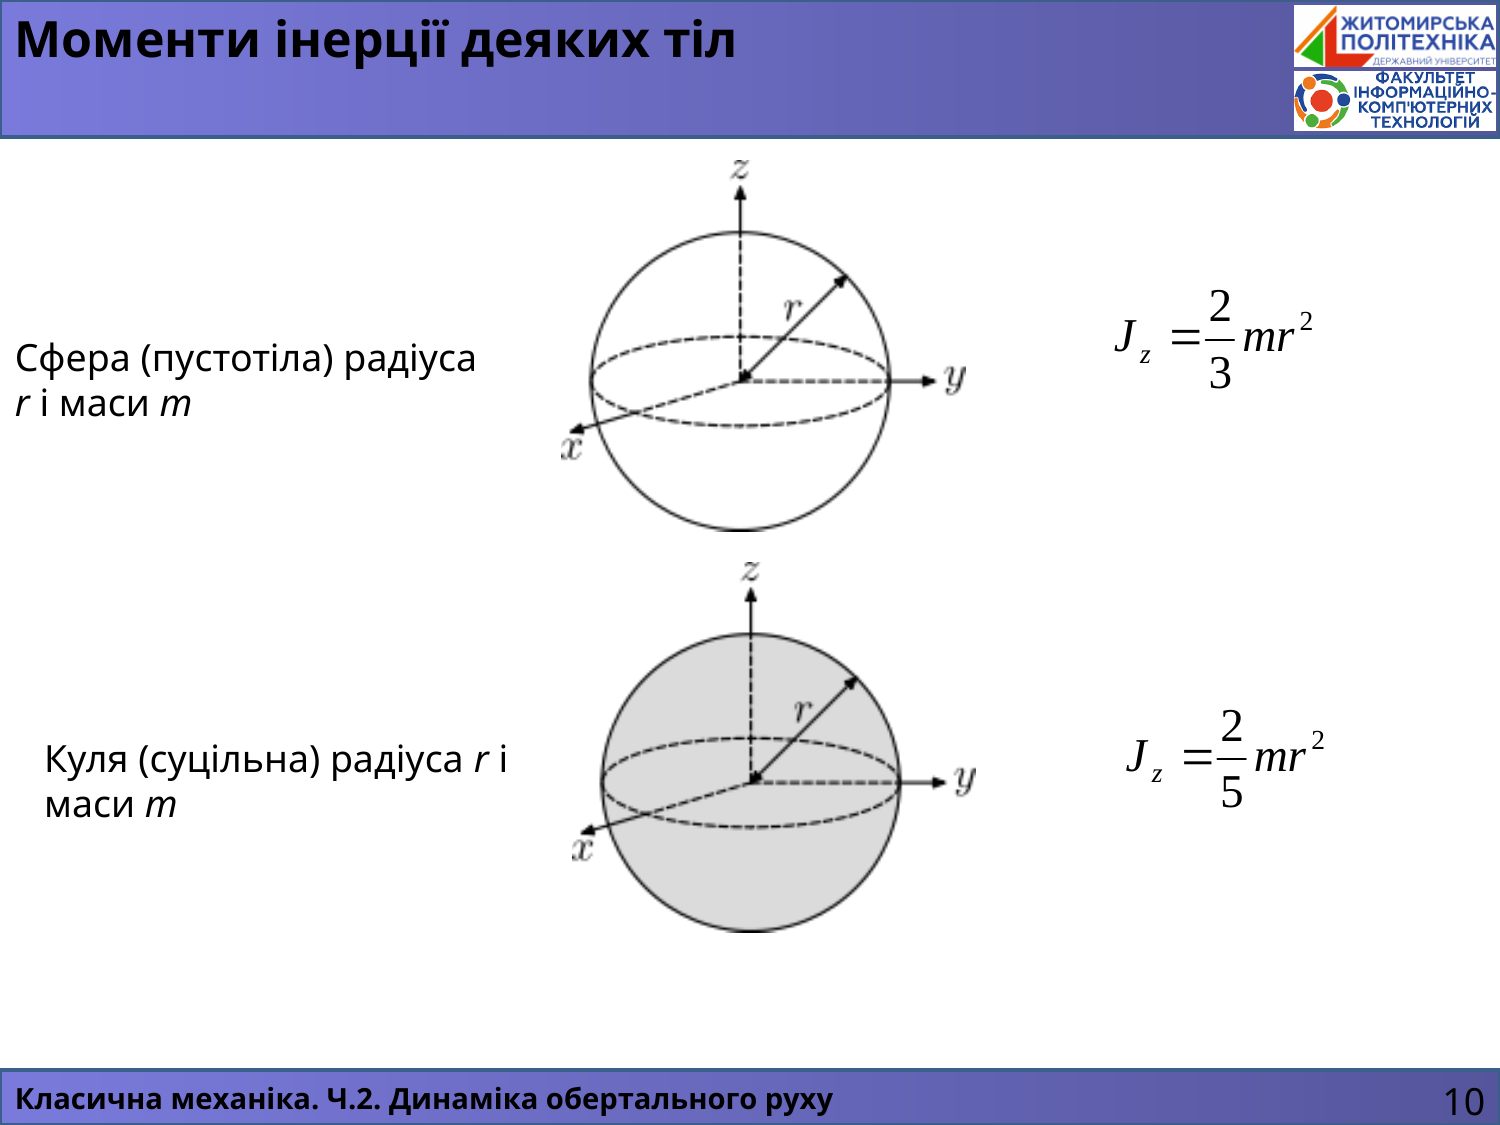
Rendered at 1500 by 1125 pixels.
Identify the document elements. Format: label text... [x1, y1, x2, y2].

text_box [1104, 276, 1322, 399]
text_box [1306, 0, 1500, 10]
text_box Куля (суцільна) радіуса r і маси m [29, 727, 544, 833]
text_box [0, 75, 1295, 139]
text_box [1115, 696, 1334, 819]
picture [572, 562, 977, 933]
text_box Моменти інерції деяких тіл [0, 0, 1306, 75]
picture [1294, 70, 1496, 131]
picture [560, 160, 966, 533]
text_box Класична механіка. Ч.2. Динаміка обертального руху [0, 1068, 1500, 1125]
picture [1294, 5, 1496, 67]
text_box [1494, 132, 1500, 139]
text_box Сфера (пустотіла) радіуса r і маси m [0, 326, 514, 431]
text_box 10 [1399, 1070, 1500, 1125]
